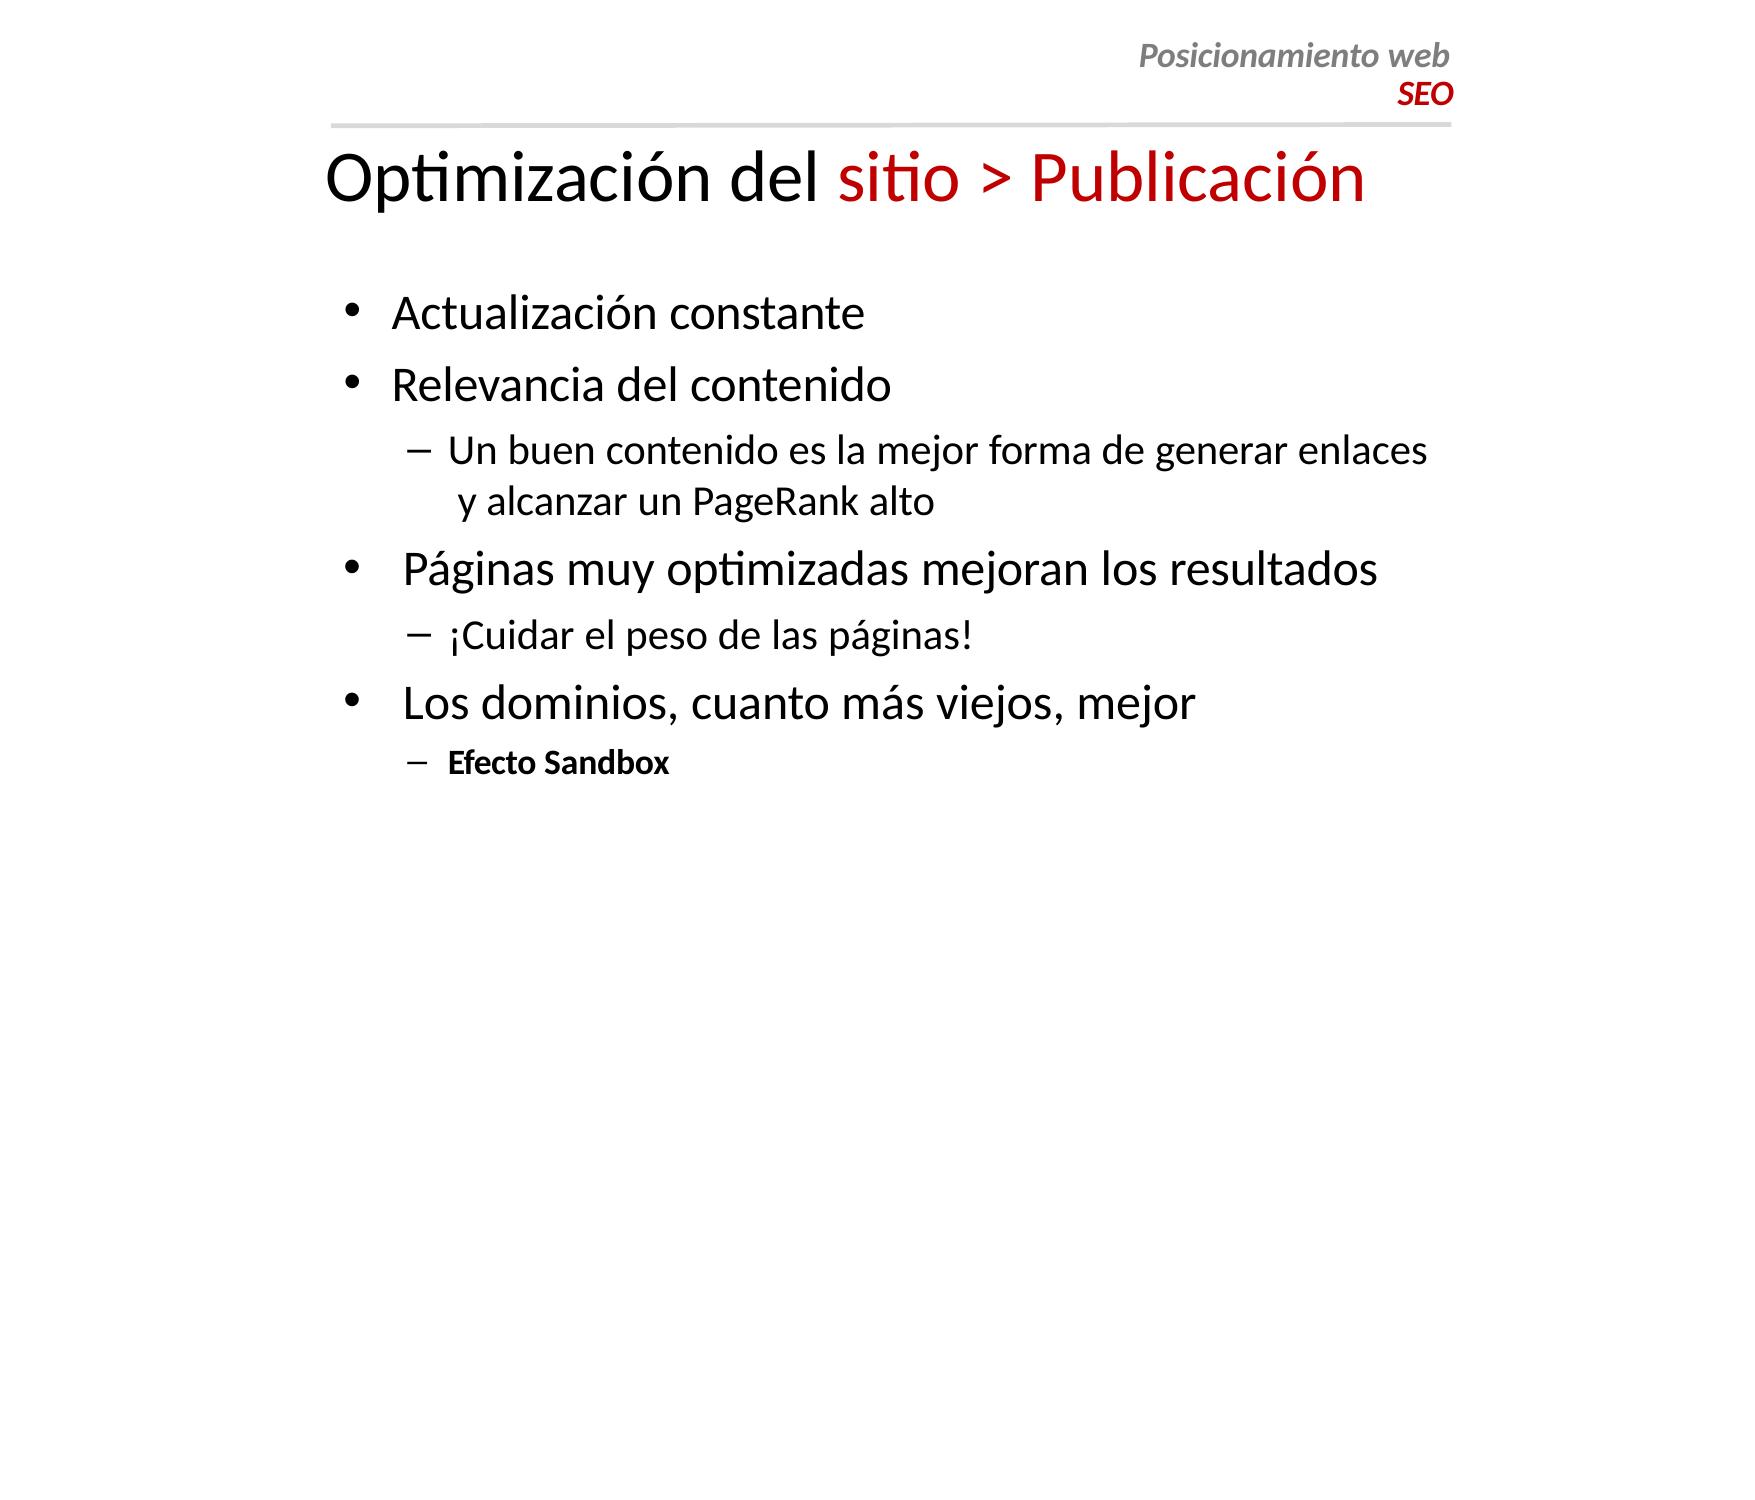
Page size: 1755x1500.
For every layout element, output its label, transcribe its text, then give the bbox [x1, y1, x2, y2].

title Optimización del sitio > Publicación [324, 126, 1375, 380]
text_box Actualización constante Relevancia del contenido Un buen contenido es la mejor forma de generar enlaces y alcanzar un PageRank alto Páginas muy optimizadas mejoran los resultados ¡Cuidar el peso de las páginas! Los dominios, cuanto más viejos, mejor Efecto Sandbox [341, 265, 1434, 782]
text_box Posicionamiento web SEO [1137, 34, 1456, 113]
